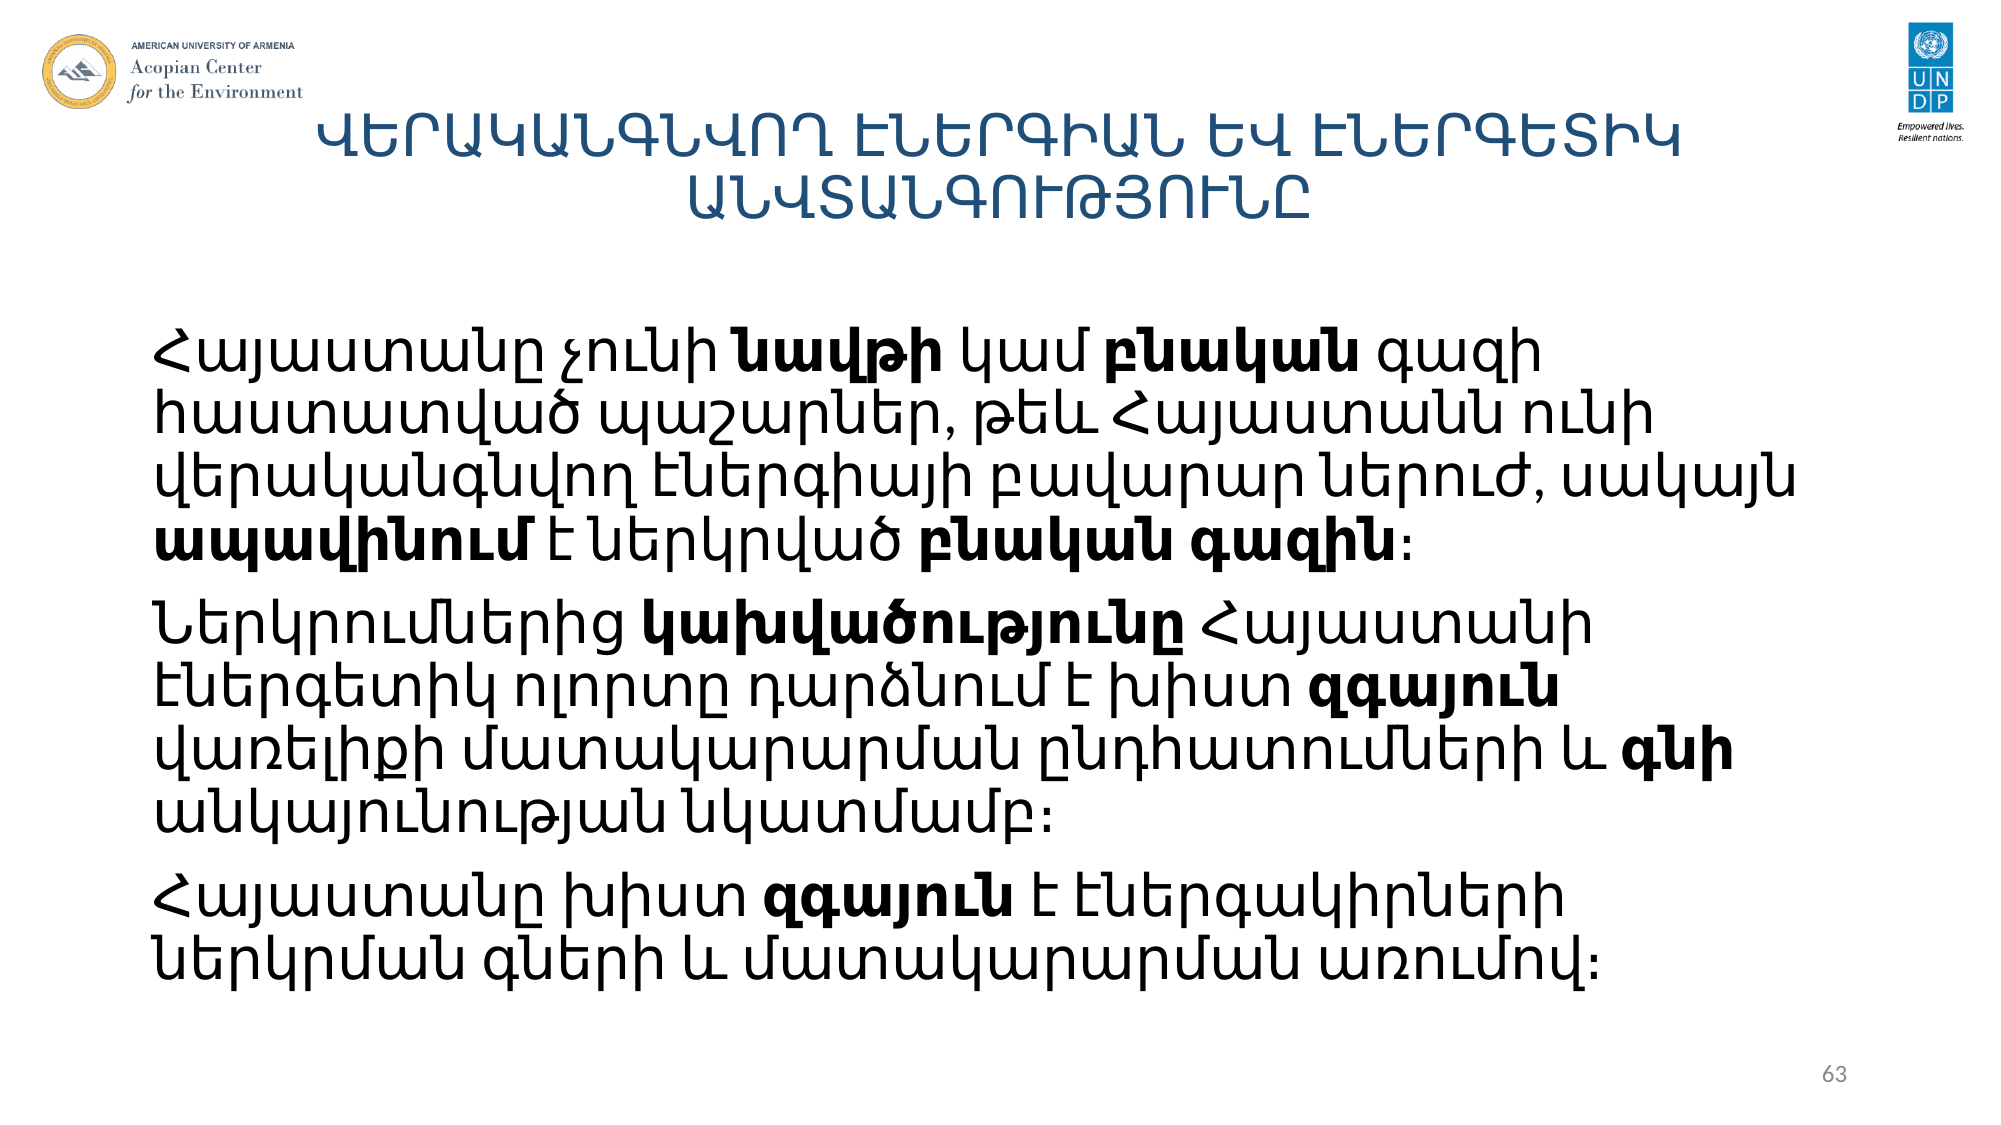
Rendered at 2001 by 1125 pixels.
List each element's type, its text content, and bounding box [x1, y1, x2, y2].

title ՎԵՐԱԿԱՆԳՆՎՈՂ ԷՆԵՐԳԻԱՆ ԵՎ ԷՆԵՐԳԵՏԻԿ ԱՆՎՏԱՆԳՈՒԹՅՈՒՆԸ [137, 59, 1863, 278]
table_cell 7 340 – 8 100 [42, 34, 121, 109]
picture [1882, 10, 1981, 153]
slide_number 63 [1412, 1042, 1863, 1103]
list Հայաստանը չունի նավթի կամ բնական գազի հաստատված պաշարներ, թեև Հայաստանն ունի վերականգնվող էներգիայի բավարար ներուժ, սակայն ապավինում է ներկրված բնական գազին։ Ներկրումներից կախվածությունը Հայաստանի էներգետիկ ոլորտը դարձնում է խիստ զգայուն վառելիքի մատակարարման ընդհատումների և գնի անկայունության նկատմամբ։ Հայաստանը խիստ զգայուն է էներգակիրների ներկրման գների և մատակարարման առումով։ [137, 299, 1863, 1014]
picture [121, 30, 303, 112]
